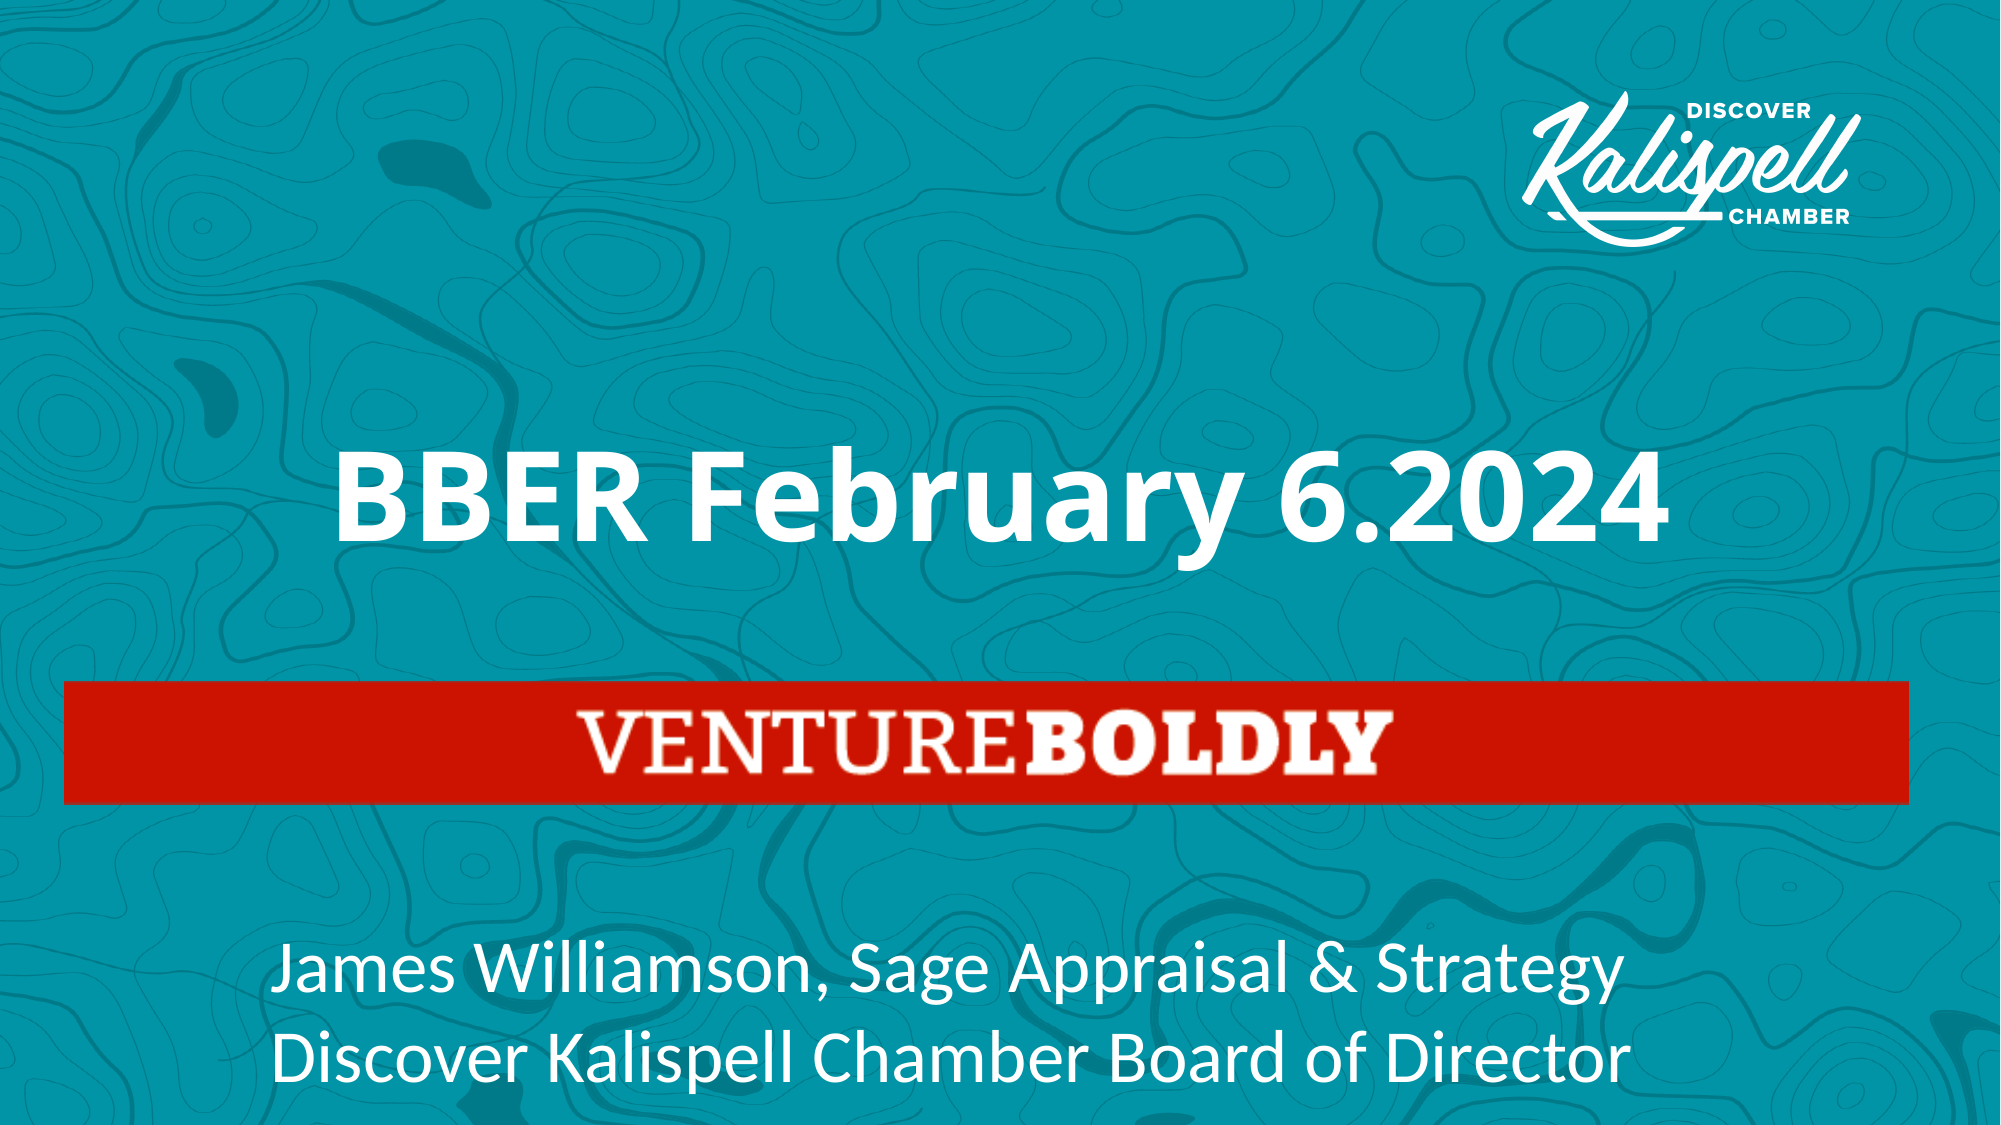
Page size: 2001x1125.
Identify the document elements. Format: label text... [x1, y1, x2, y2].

text_box James Williamson, Sage Appraisal & Strategy Discover Kalispell Chamber Board of Director [255, 910, 1649, 1106]
title BBER February 6.2024 [249, 184, 1750, 576]
picture [0, 0, 2001, 1125]
